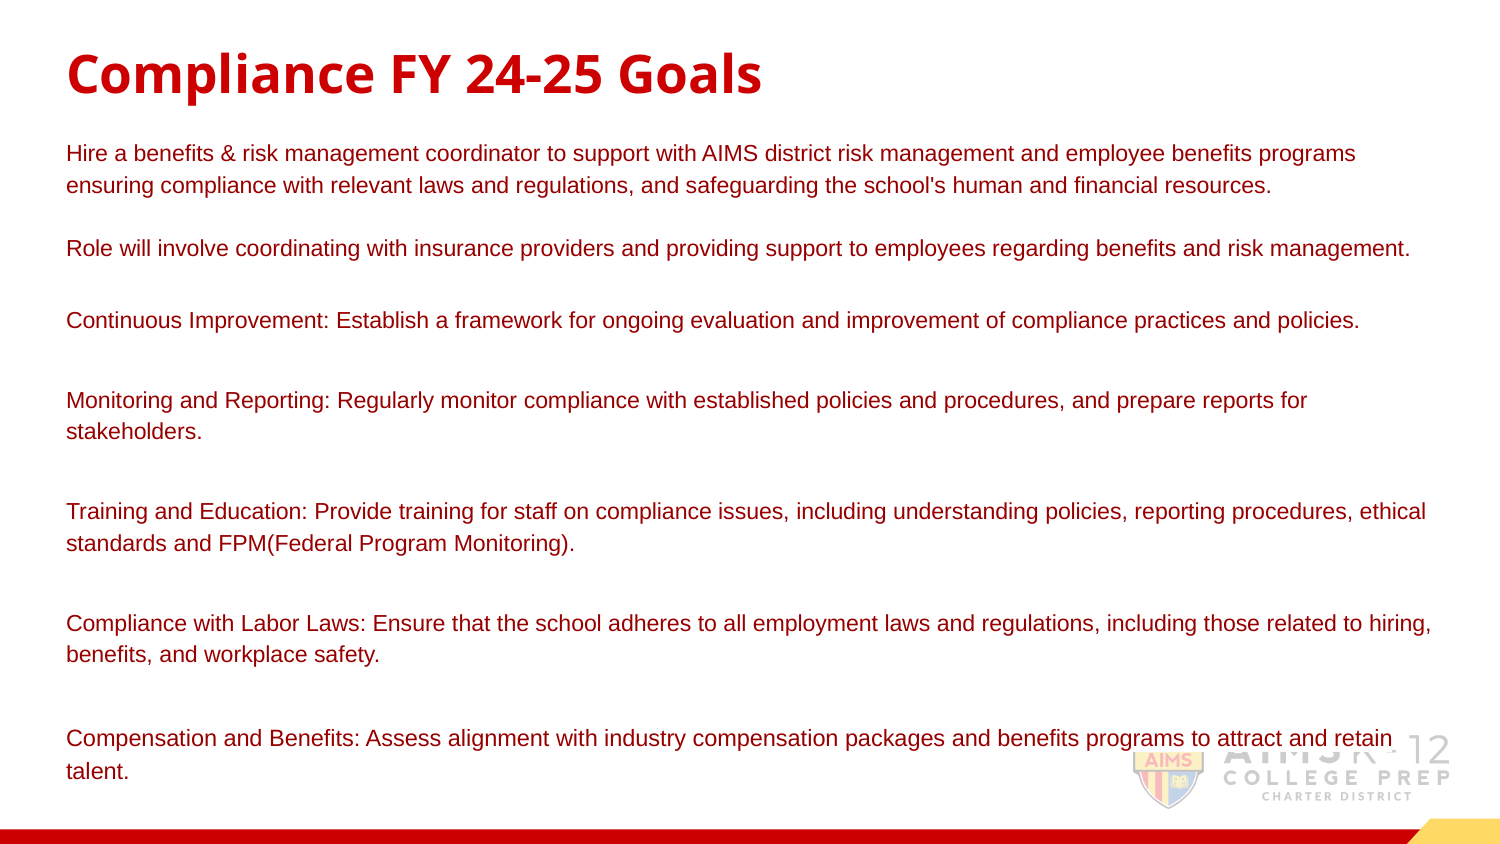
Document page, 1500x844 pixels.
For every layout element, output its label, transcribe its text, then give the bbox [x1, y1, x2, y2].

title Compliance FY 24-25 Goals [51, 25, 1449, 119]
list Hire a benefits & risk management coordinator to support with AIMS district risk management and employee benefits programs ensuring compliance with relevant laws and regulations, and safeguarding the school's human and financial resources. Role will involve coordinating with insurance providers and providing support to employees regarding benefits and risk management. Continuous Improvement: Establish a framework for ongoing evaluation and improvement of compliance practices and policies. Monitoring and Reporting: Regularly monitor compliance with established policies and procedures, and prepare reports for stakeholders. Training and Education: Provide training for staff on compliance issues, including understanding policies, reporting procedures, ethical standards and FPM(Federal Program Monitoring). Compliance with Labor Laws: Ensure that the school adheres to all employment laws and regulations, including those related to hiring, benefits, and workplace safety. Compensation and Benefits: Assess alignment with industry compensation packages and benefits programs to attract and retain talent. [51, 119, 1449, 830]
